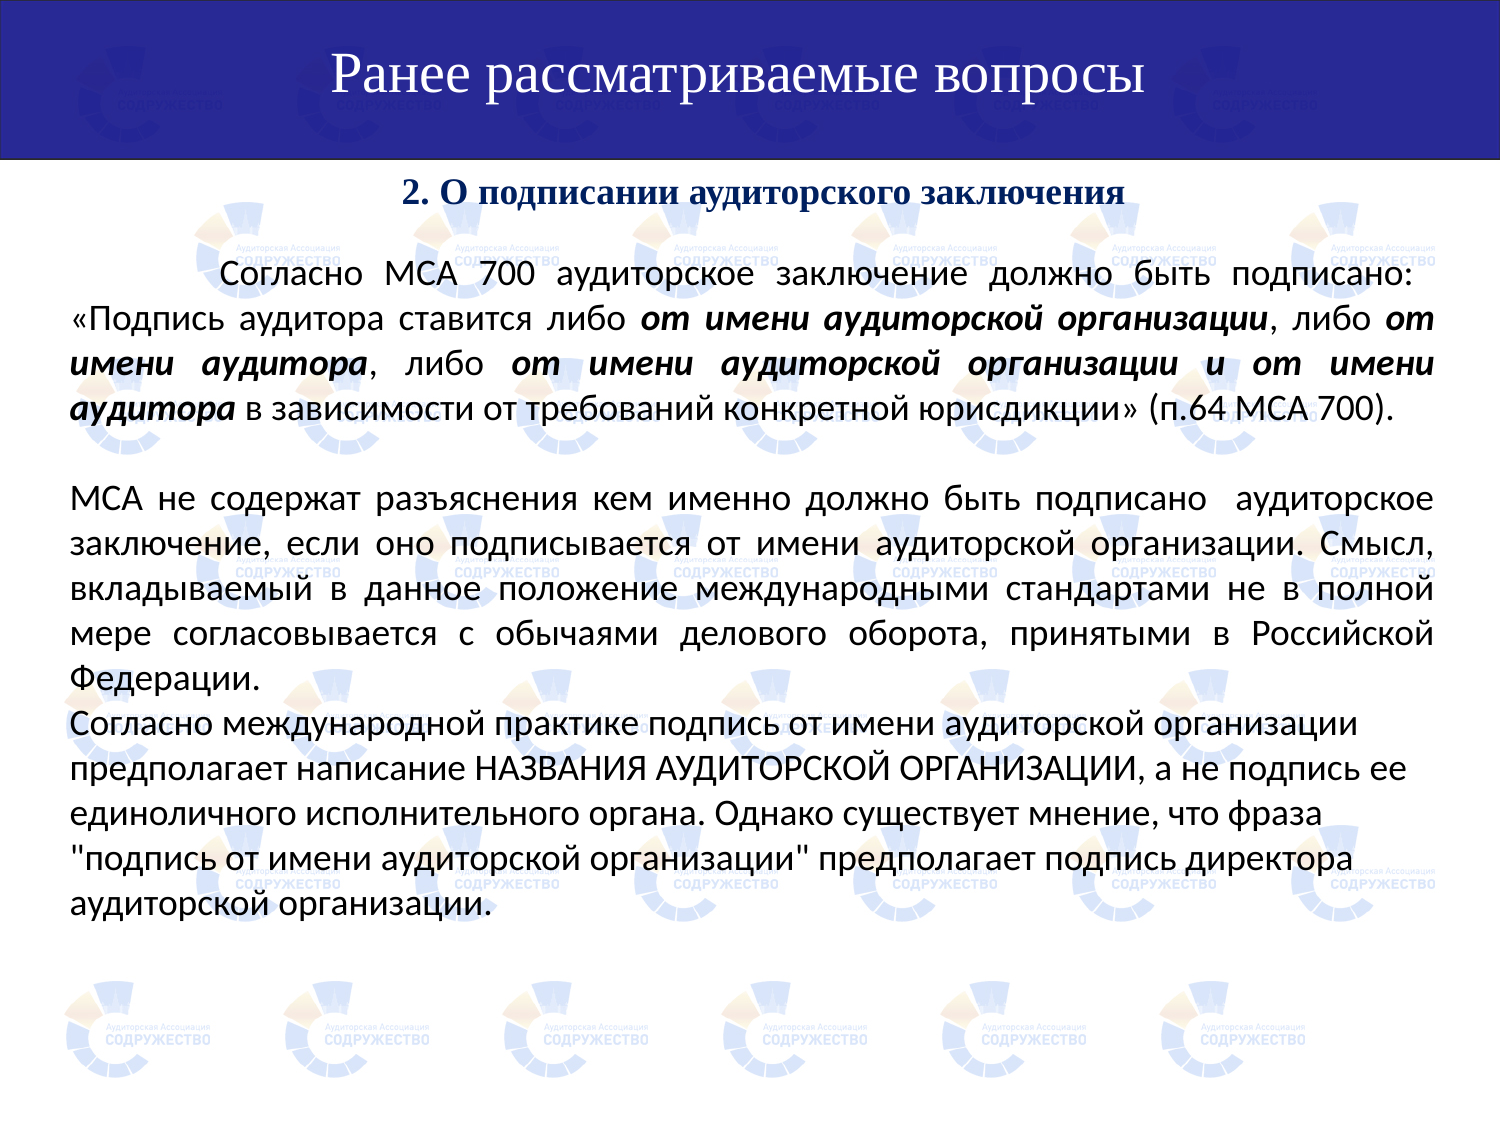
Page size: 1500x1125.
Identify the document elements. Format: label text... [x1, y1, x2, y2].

text_box 2. О подписании аудиторского заключения [67, 159, 1461, 220]
picture [0, 0, 1500, 1125]
text_box Ранее рассматриваемые вопросы [315, 26, 1162, 112]
text_box Согласно МСА 700 аудиторское заключение должно быть подписано: «Подпись аудитора ставится либо от имени аудиторской организации, либо от имени аудитора, либо от имени аудиторской организации и от имени аудитора в зависимости от требований конкретной юрисдикции» (п.64 МСА 700). МСА не содержат разъяснения кем именно должно быть подписано аудиторское заключение, если оно подписывается от имени аудиторской организации. Смысл, вкладываемый в данное положение международными стандартами не в полной мере согласовывается с обычаями делового оборота, принятыми в Российской Федерации. Согласно международной практике подпись от имени аудиторской организации предполагает написание НАЗВАНИЯ АУДИТОРСКОЙ ОРГАНИЗАЦИИ, а не подпись ее единоличного исполнительного органа. Однако существует мнение, что фраза "подпись от имени аудиторской организации" предполагает подпись директора аудиторской организации. [54, 240, 1451, 931]
